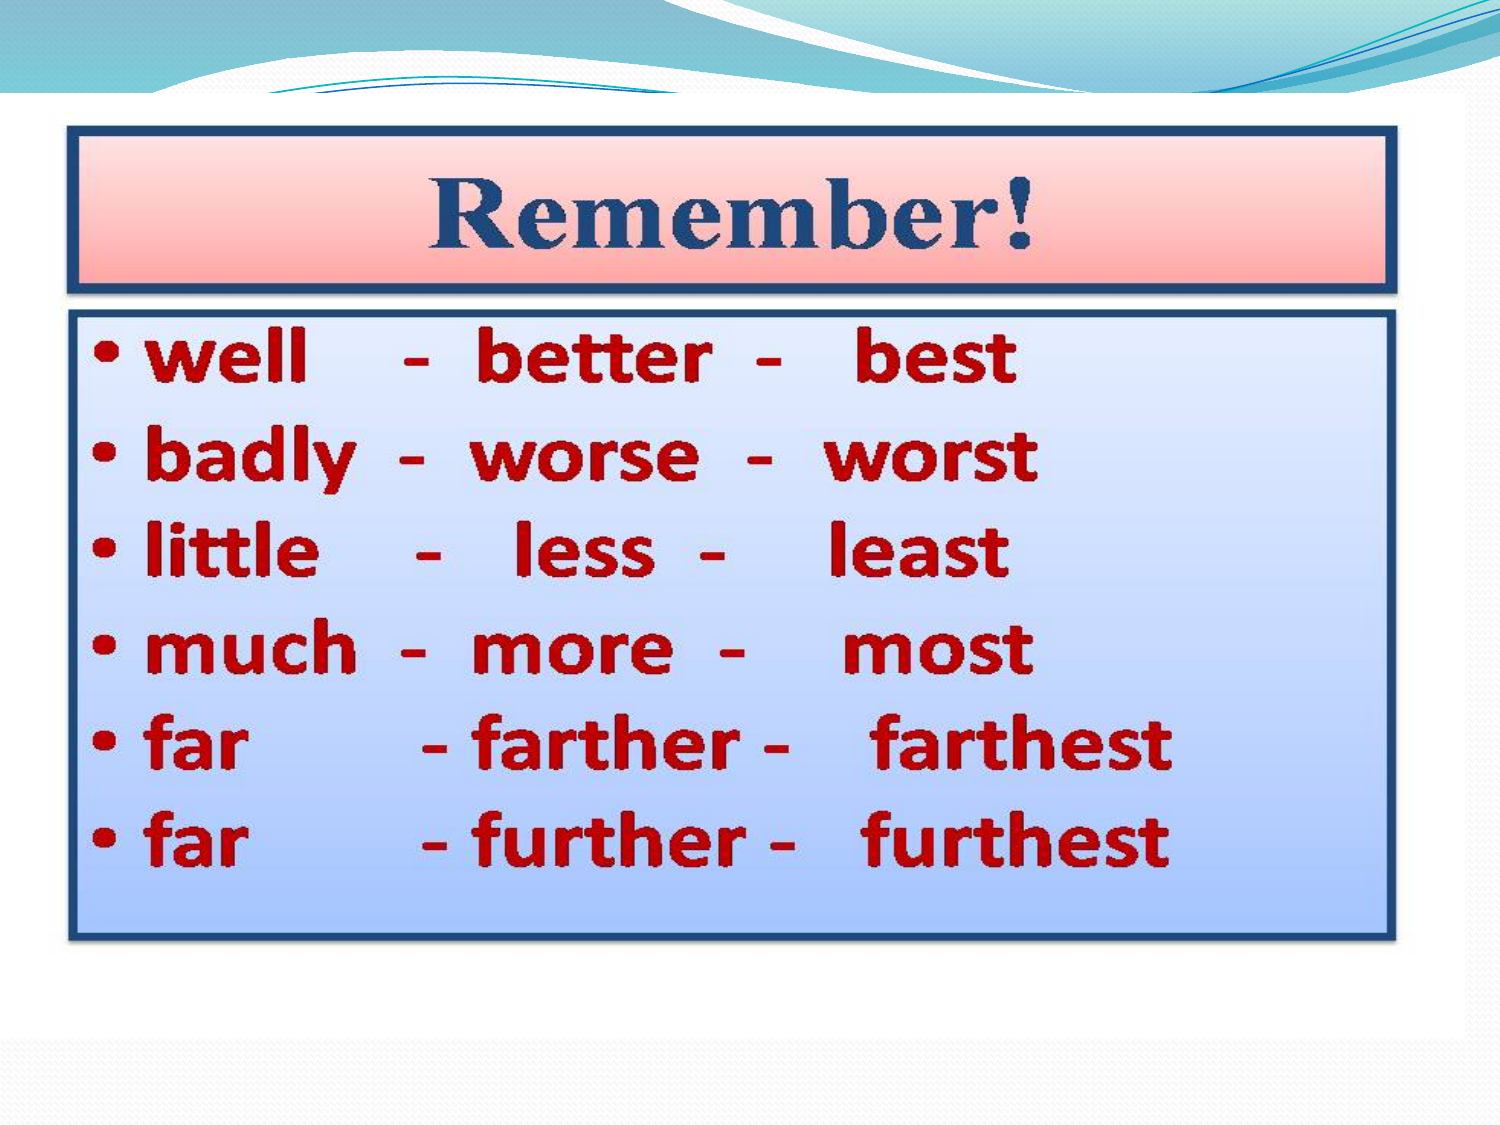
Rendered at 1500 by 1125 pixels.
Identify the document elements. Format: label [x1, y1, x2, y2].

list [0, 93, 1466, 1038]
